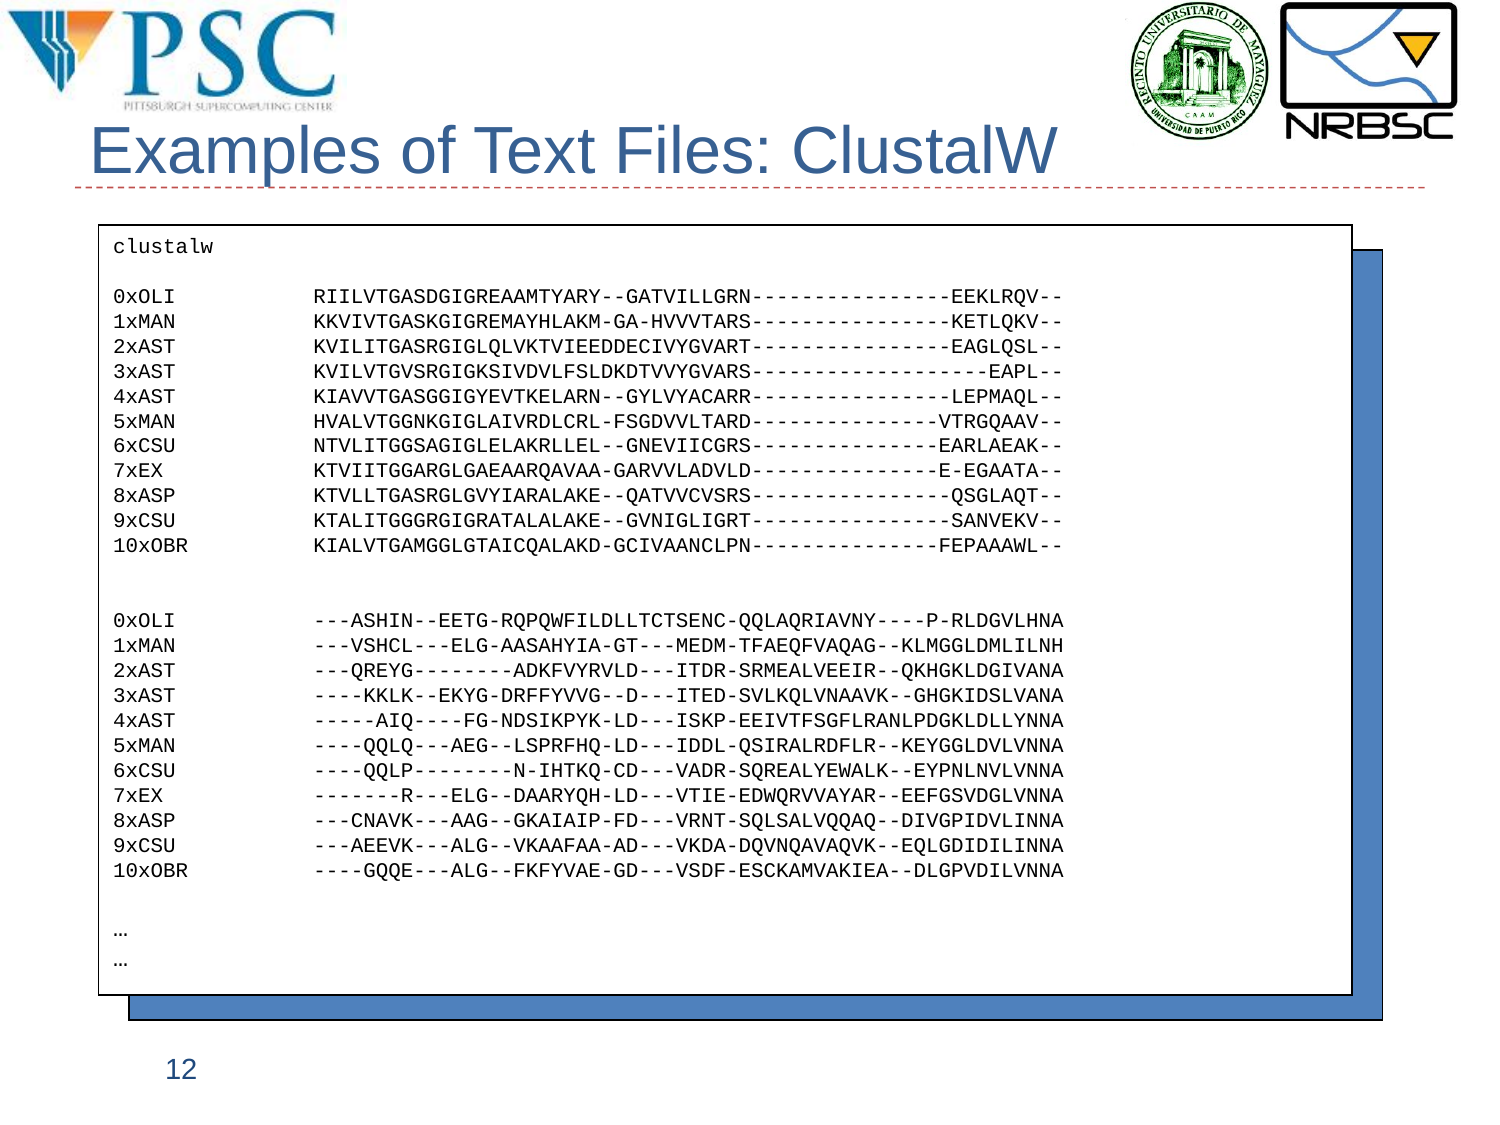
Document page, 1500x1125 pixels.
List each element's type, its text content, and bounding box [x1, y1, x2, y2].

title Examples of Text Files: ClustalW [75, 99, 1425, 193]
picture [1125, 0, 1463, 145]
text_box [129, 249, 1383, 1021]
picture [0, 0, 347, 127]
text_box clustalw 0xOLI RIILVTGASDGIGREAAMTYARY--GATVILLGRN----------------EEKLRQV-- 1xMAN KKVIVTGASKGIGREMAYHLAKM-GA-HVVVTARS----------------KETLQKV-- 2xAST KVILITGASRGIGLQLVKTVIEEDDECIVYGVART----------------EAGLQSL-- 3xAST KVILVTGVSRGIGKSIVDVLFSLDKDTVVYGVARS-------------------EAPL-- 4xAST KIAVVTGASGGIGYEVTKELARN--GYLVYACARR----------------LEPMAQL-- 5xMAN HVALVTGGNKGIGLAIVRDLCRL-FSGDVVLTARD---------------VTRGQAAV-- 6xCSU NTVLITGGSAGIGLELAKRLLEL--GNEVIICGRS---------------EARLAEAK-- 7xEX KTVIITGGARGLGAEAARQAVAA-GARVVLADVLD---------------E-EGAATA-- 8xASP KTVLLTGASRGLGVYIARALAKE--QATVVCVSRS----------------QSGLAQT-- 9xCSU KTALITGGGRGIGRATALALAKE--GVNIGLIGRT----------------SANVEKV-- 10xOBR KIALVTGAMGGLGTAICQALAKD-GCIVAANCLPN---------------FEPAAAWL-- 0xOLI ---ASHIN--EETG-RQPQWFILDLLTCTSENC-QQLAQRIAVNY----P-RLDGVLHNA 1xMAN ---VSHCL---ELG-AASAHYIA-GT---MEDM-TFAEQFVAQAG--KLMGGLDMLILNH 2xAST ---QREYG--------ADKFVYRVLD---ITDR-SRMEALVEEIR--QKHGKLDGIVANA 3xAST ----KKLK--EKYG-DRFFYVVG--D---ITED-SVLKQLVNAAVK--GHGKIDSLVANA 4xAST -----AIQ----FG-NDSIKPYK-LD---ISKP-EEIVTFSGFLRANLPDGKLDLLYNNA 5xMAN ----QQLQ---AEG--LSPRFHQ-LD---IDDL-QSIRALRDFLR--KEYGGLDVLVNNA 6xCSU ----QQLP--------N-IHTKQ-CD---VADR-SQREALYEWALK--EYPNLNVLVNNA 7xEX -------R---ELG--DAARYQH-LD---VTIE-EDWQRVVAYAR--EEFGSVDGLVNNA 8xASP ---CNAVK---AAG--GKAIAIP-FD---VRNT-SQLSALVQQAQ--DIVGPIDVLINNA 9xCSU ---AEEVK---ALG--VKAAFAA-AD---VKDA-DQVNQAVAQVK--EQLGDIDILINNA 10xOBR ----GQQE---ALG--FKFYVAE-GD---VSDF-ESCKAMVAKIEA--DLGPVDILVNNA … … [98, 224, 1352, 996]
